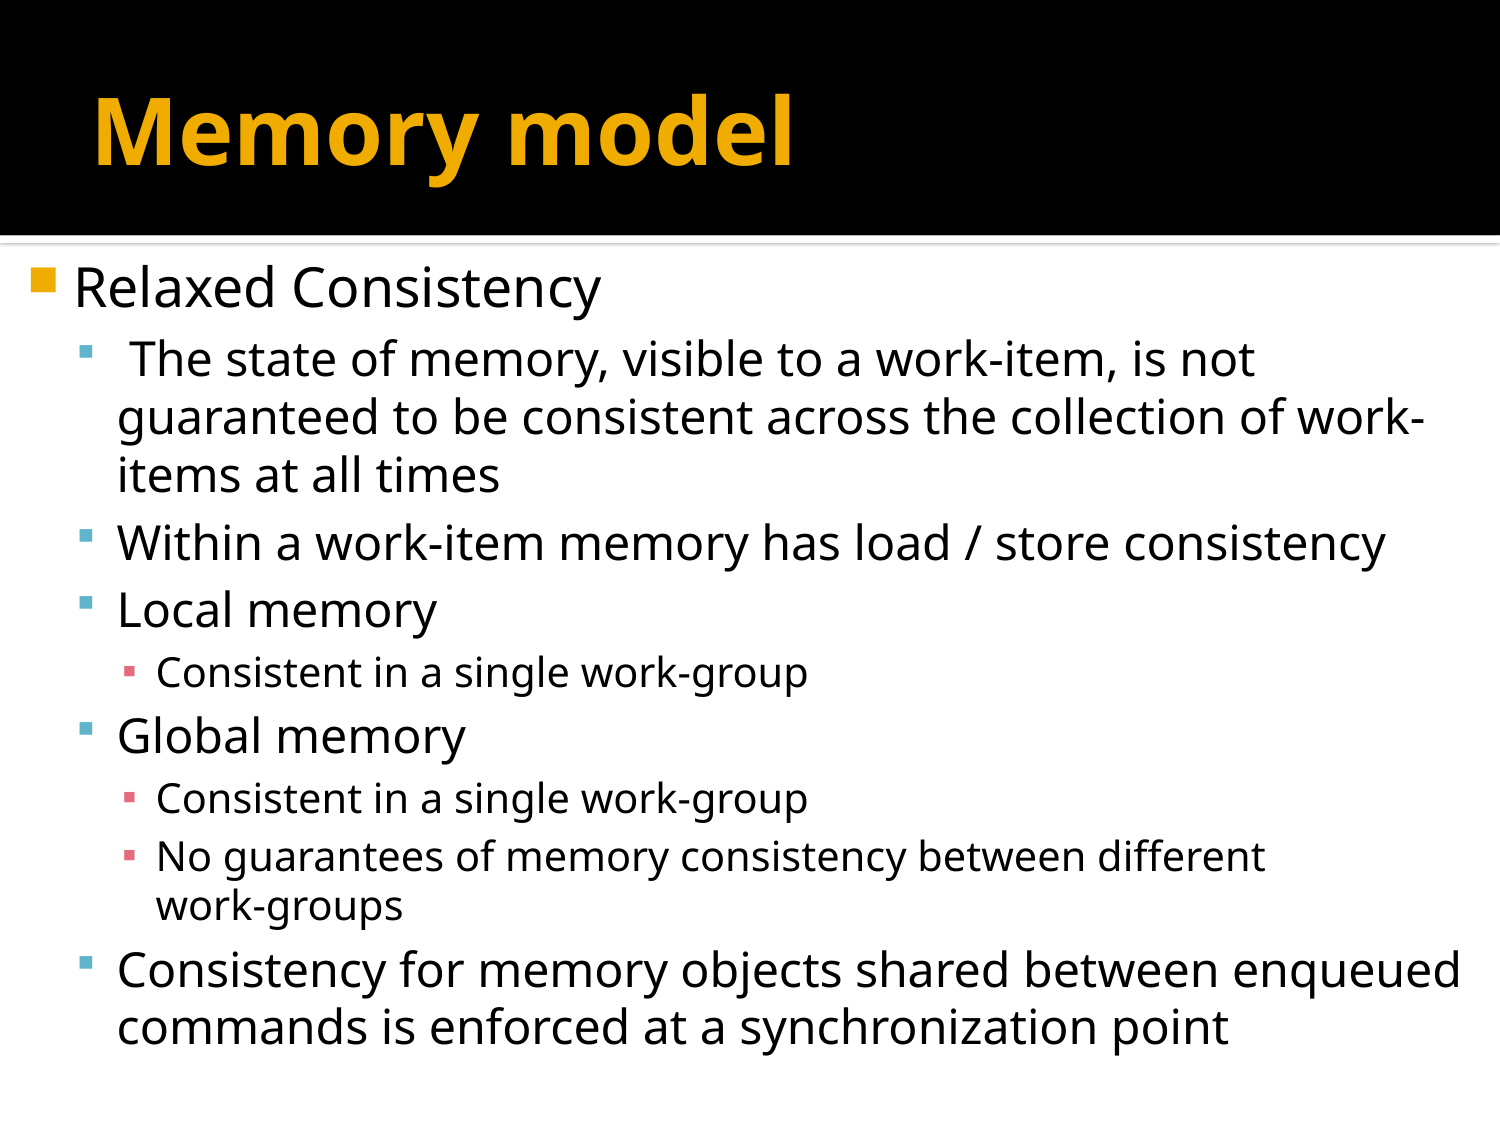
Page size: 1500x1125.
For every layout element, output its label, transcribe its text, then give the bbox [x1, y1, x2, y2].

title Memory model [75, 25, 1425, 231]
list Relaxed Consistency The state of memory, visible to a work-item, is not guaranteed to be consistent across the collection of work-items at all times Within a work-item memory has load / store consistency Local memory Consistent in a single work-group Global memory Consistent in a single work-group No guarantees of memory consistency between different work-groups Consistency for memory objects shared between enqueued commands is enforced at a synchronization point [0, 237, 1500, 1125]
